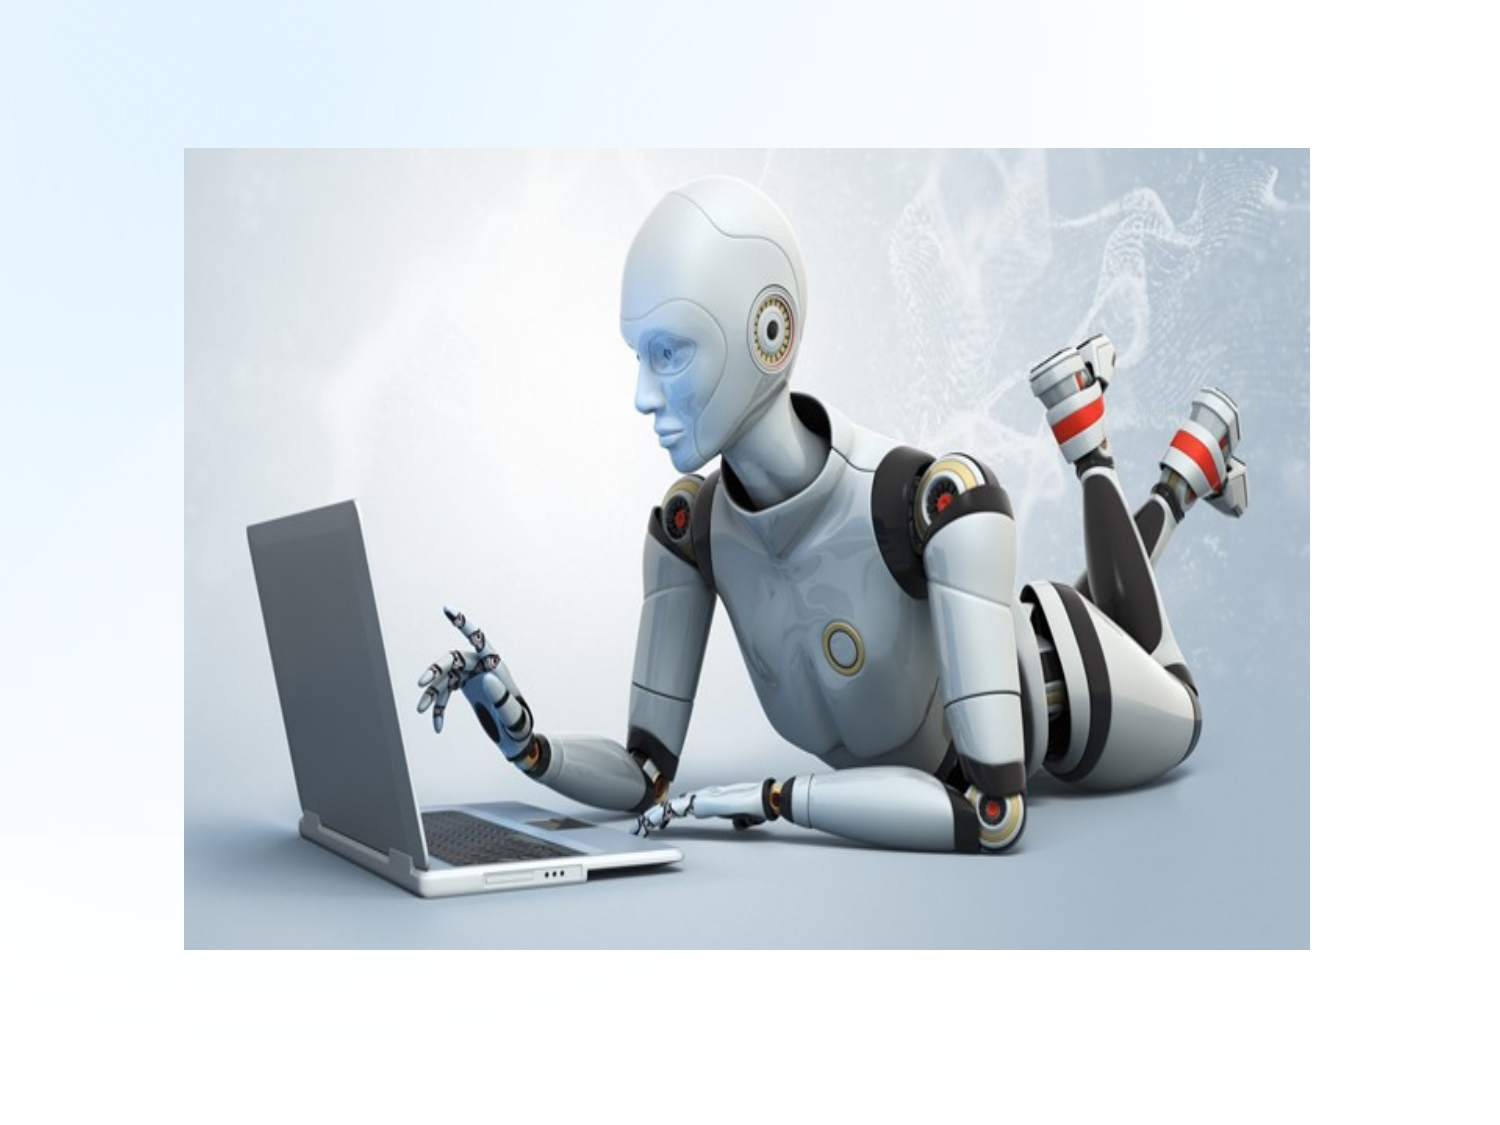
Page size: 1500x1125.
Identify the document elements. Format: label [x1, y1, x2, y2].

picture [183, 148, 1310, 950]
